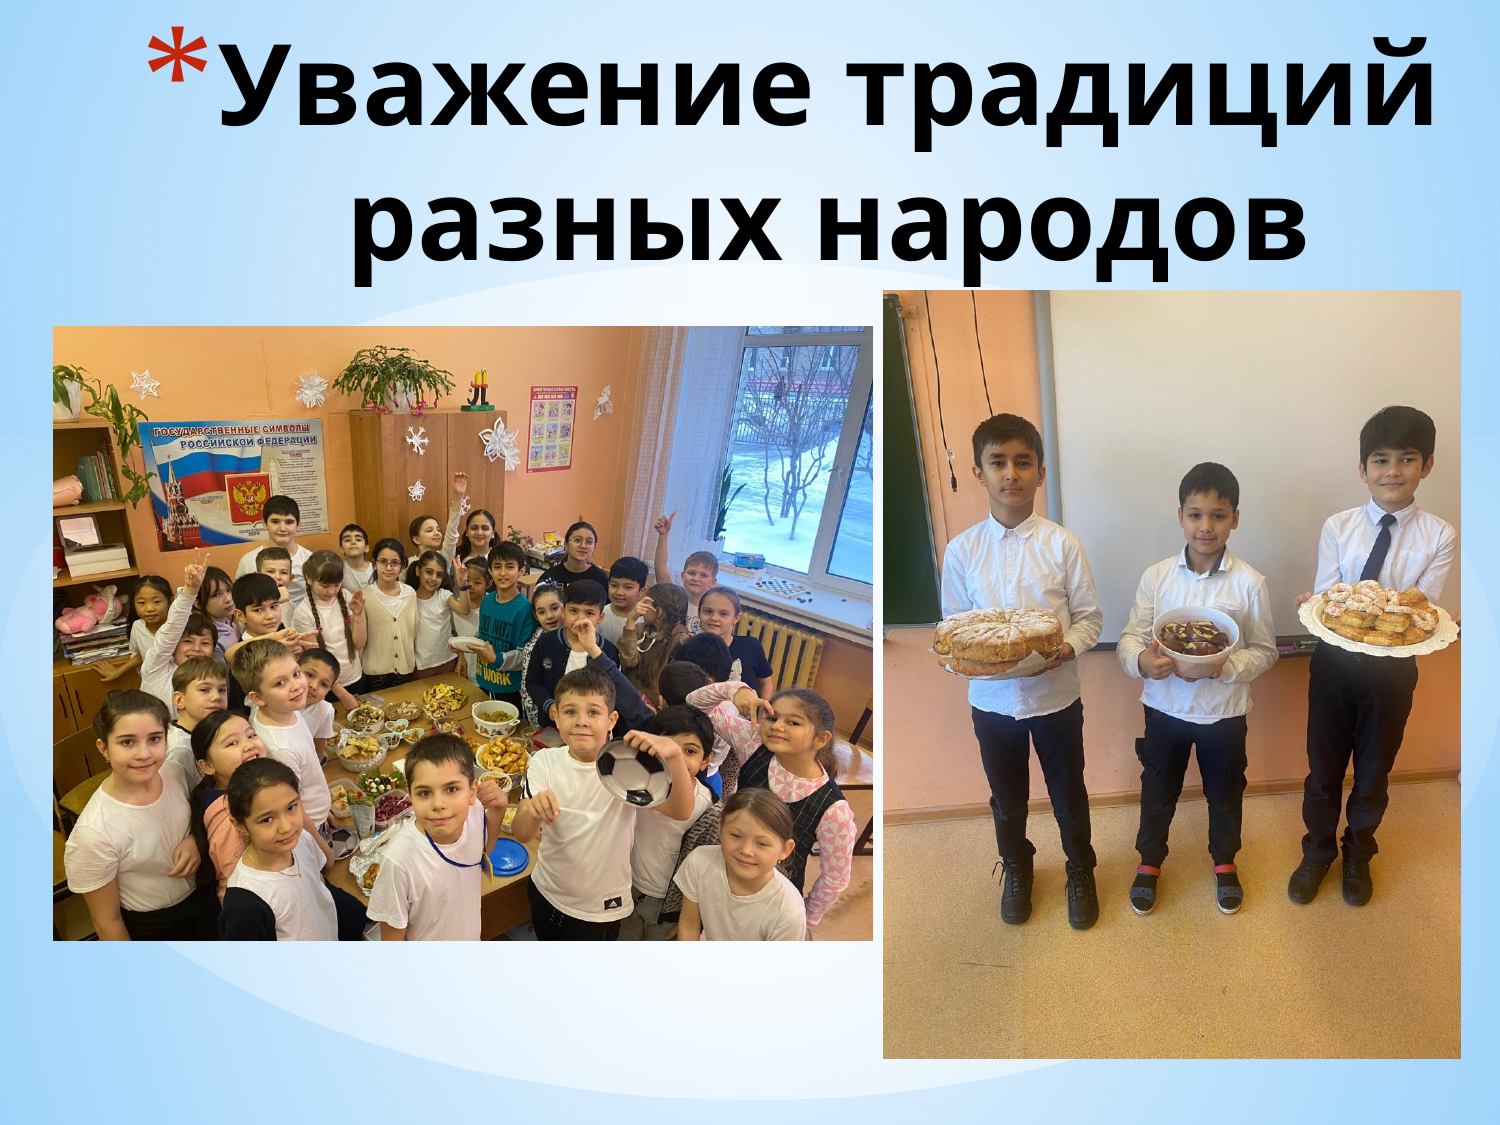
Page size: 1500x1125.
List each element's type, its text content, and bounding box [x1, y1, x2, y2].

picture [52, 326, 873, 941]
picture [883, 289, 1461, 1059]
title Уважение традиций разных народов [0, 5, 1500, 300]
